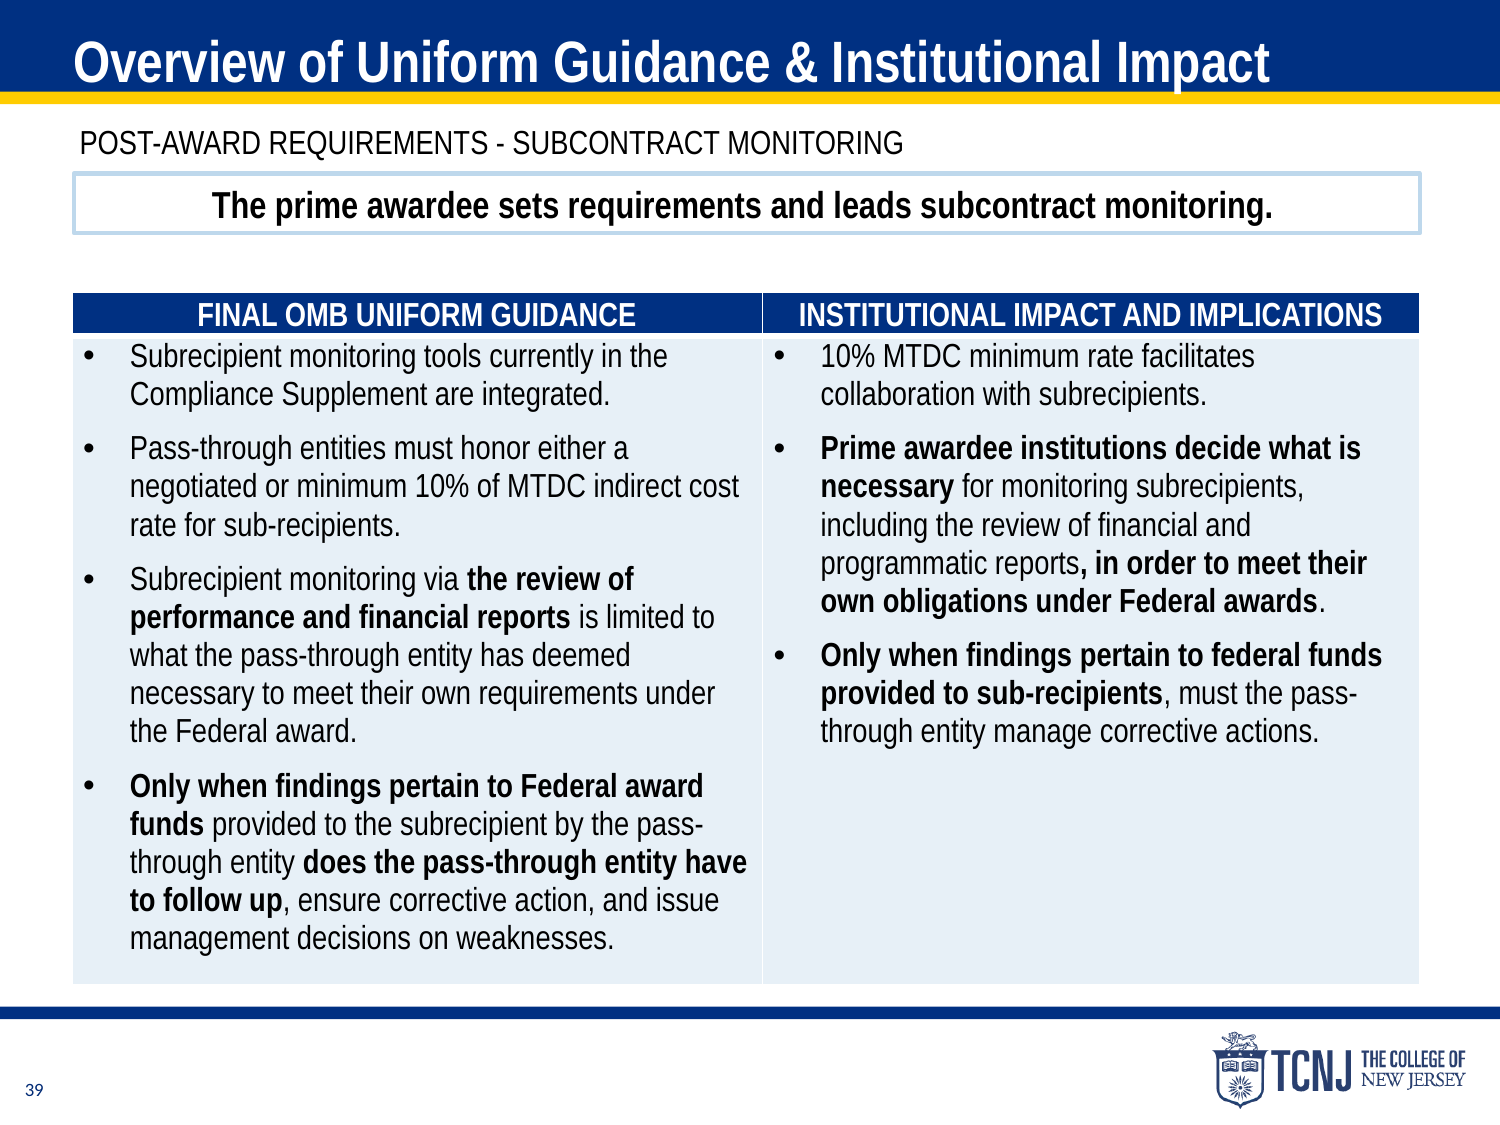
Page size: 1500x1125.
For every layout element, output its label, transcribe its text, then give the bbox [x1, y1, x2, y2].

picture [1200, 1029, 1478, 1110]
text_box POST-award requirements - subcontract monitoring [64, 113, 921, 169]
table_header Final OMB Uniform Guidance [73, 293, 762, 333]
table_cell 10% MTDC minimum rate facilitates collaboration with subrecipients. Prime awardee institutions decide what is necessary for monitoring subrecipients, including the review of financial and programmatic reports, in order to meet their own obligations under Federal awards. Only when findings pertain to federal funds provided to sub-recipients, must the pass-through entity manage corrective actions. [763, 339, 1419, 984]
table_header Institutional Impact and Implications [763, 293, 1419, 333]
text_box Overview of Uniform Guidance & Institutional Impact [58, 16, 1409, 135]
text_box The prime awardee sets requirements and leads subcontract monitoring. [73, 173, 1420, 234]
table_cell Subrecipient monitoring tools currently in the Compliance Supplement are integrated. Pass-through entities must honor either a negotiated or minimum 10% of MTDC indirect cost rate for sub-recipients. Subrecipient monitoring via the review of performance and financial reports is limited to what the pass-through entity has deemed necessary to meet their own requirements under the Federal award. Only when findings pertain to Federal award funds provided to the subrecipient by the pass-through entity does the pass-through entity have to follow up, ensure corrective action, and issue management decisions on weaknesses. [73, 339, 762, 984]
